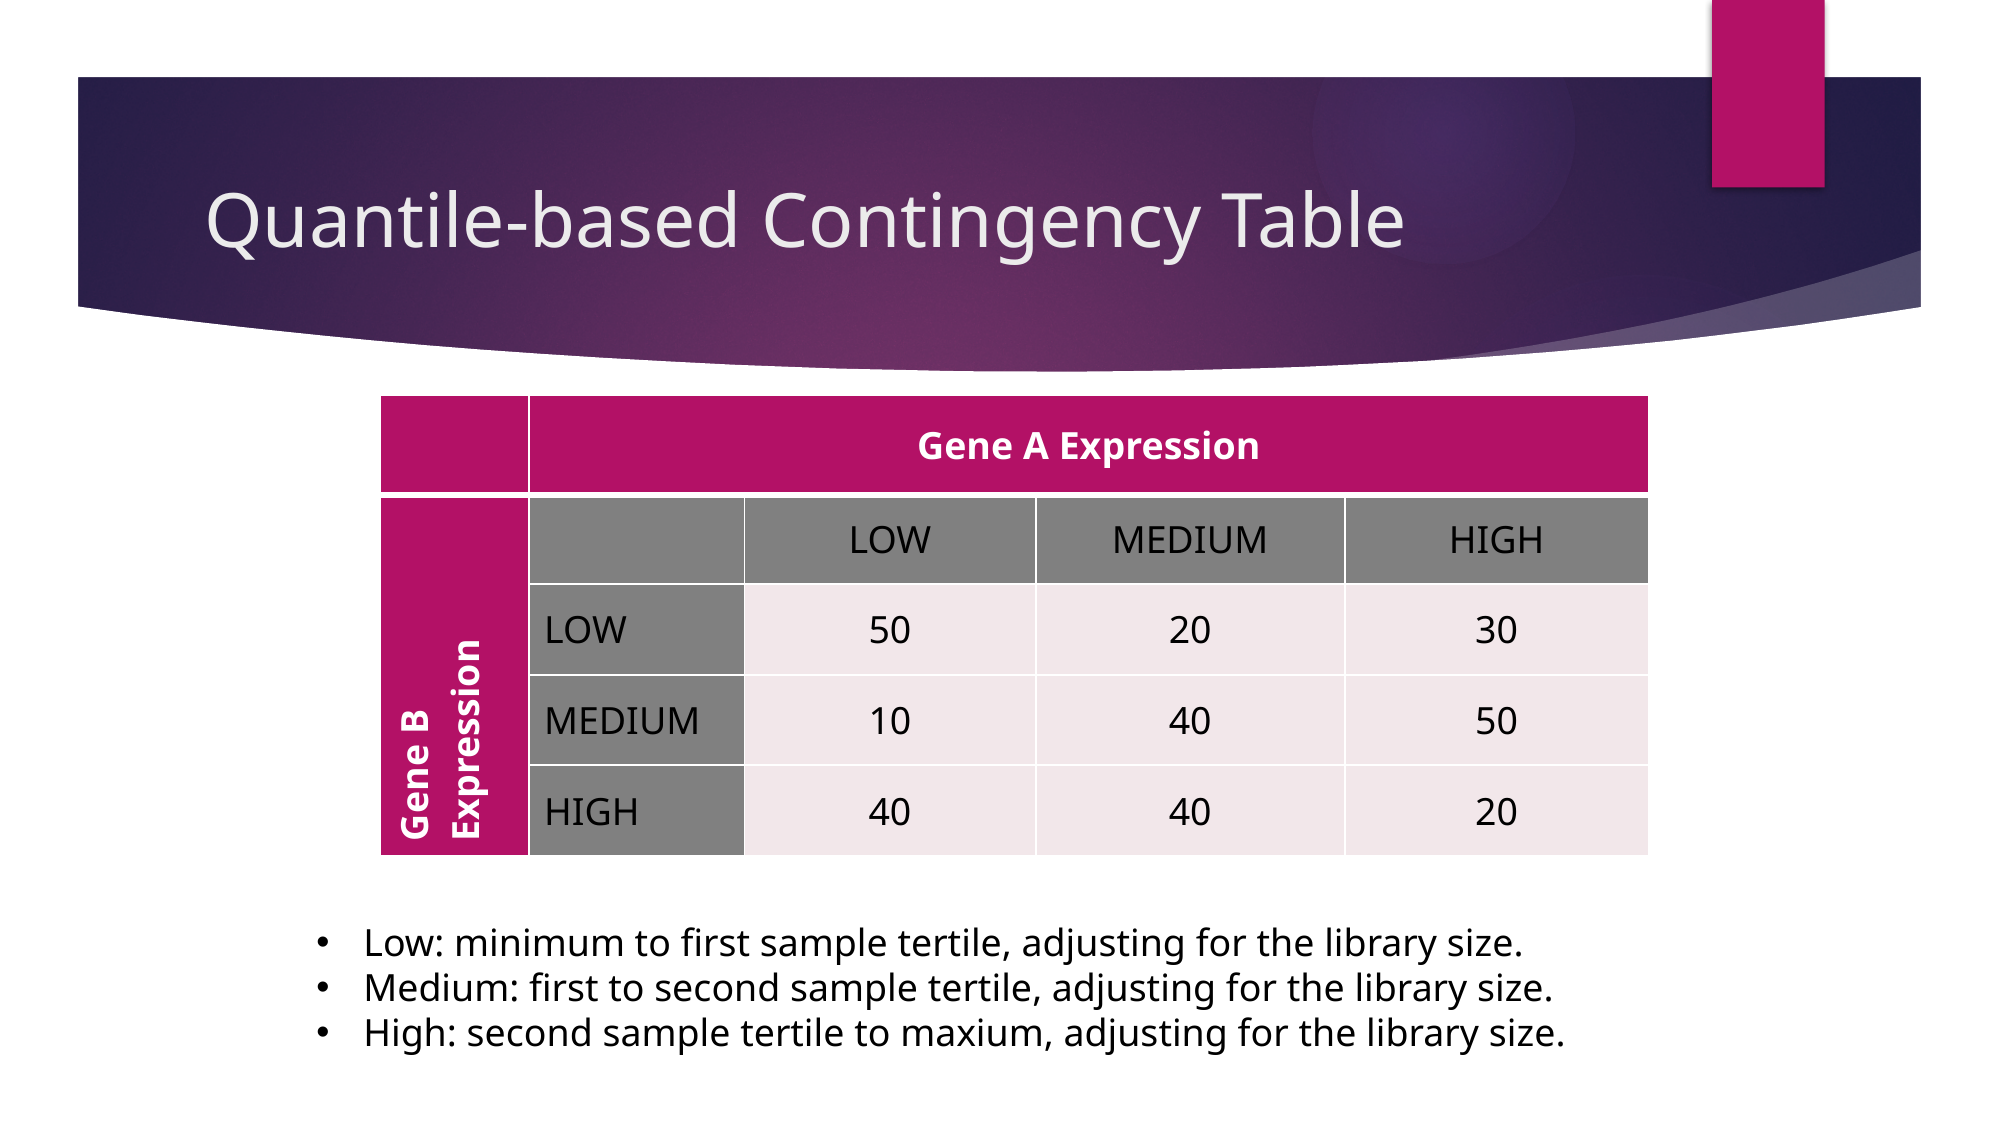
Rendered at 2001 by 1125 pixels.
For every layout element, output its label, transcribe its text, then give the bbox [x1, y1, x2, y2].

table_cell 40 [745, 766, 1035, 855]
text_box Low: minimum to first sample tertile, adjusting for the library size. Medium: first to second sample tertile, adjusting for the library size. High: second sample tertile to maxium, adjusting for the library size. [301, 911, 1743, 1062]
table_cell 50 [745, 585, 1035, 674]
table_cell 10 [745, 676, 1035, 764]
title Quantile-based Contingency Table [189, 159, 1627, 276]
table_cell 20 [1346, 766, 1648, 855]
table_header Gene A Expression [530, 396, 1648, 492]
table_cell LOW [745, 498, 1035, 583]
table_cell LOW [530, 585, 744, 674]
table_cell HIGH [1346, 498, 1648, 583]
table_cell MEDIUM [530, 676, 744, 764]
table_cell [530, 498, 744, 583]
table_cell 20 [1037, 585, 1344, 674]
table_cell HIGH [530, 766, 744, 855]
table_cell 50 [1346, 676, 1648, 764]
table_cell Gene B Expression [381, 498, 528, 855]
table_cell MEDIUM [1037, 498, 1344, 583]
table_cell 40 [1037, 766, 1344, 855]
table_cell 30 [1346, 585, 1648, 674]
table_cell 40 [1037, 676, 1344, 764]
table_header [381, 396, 528, 492]
